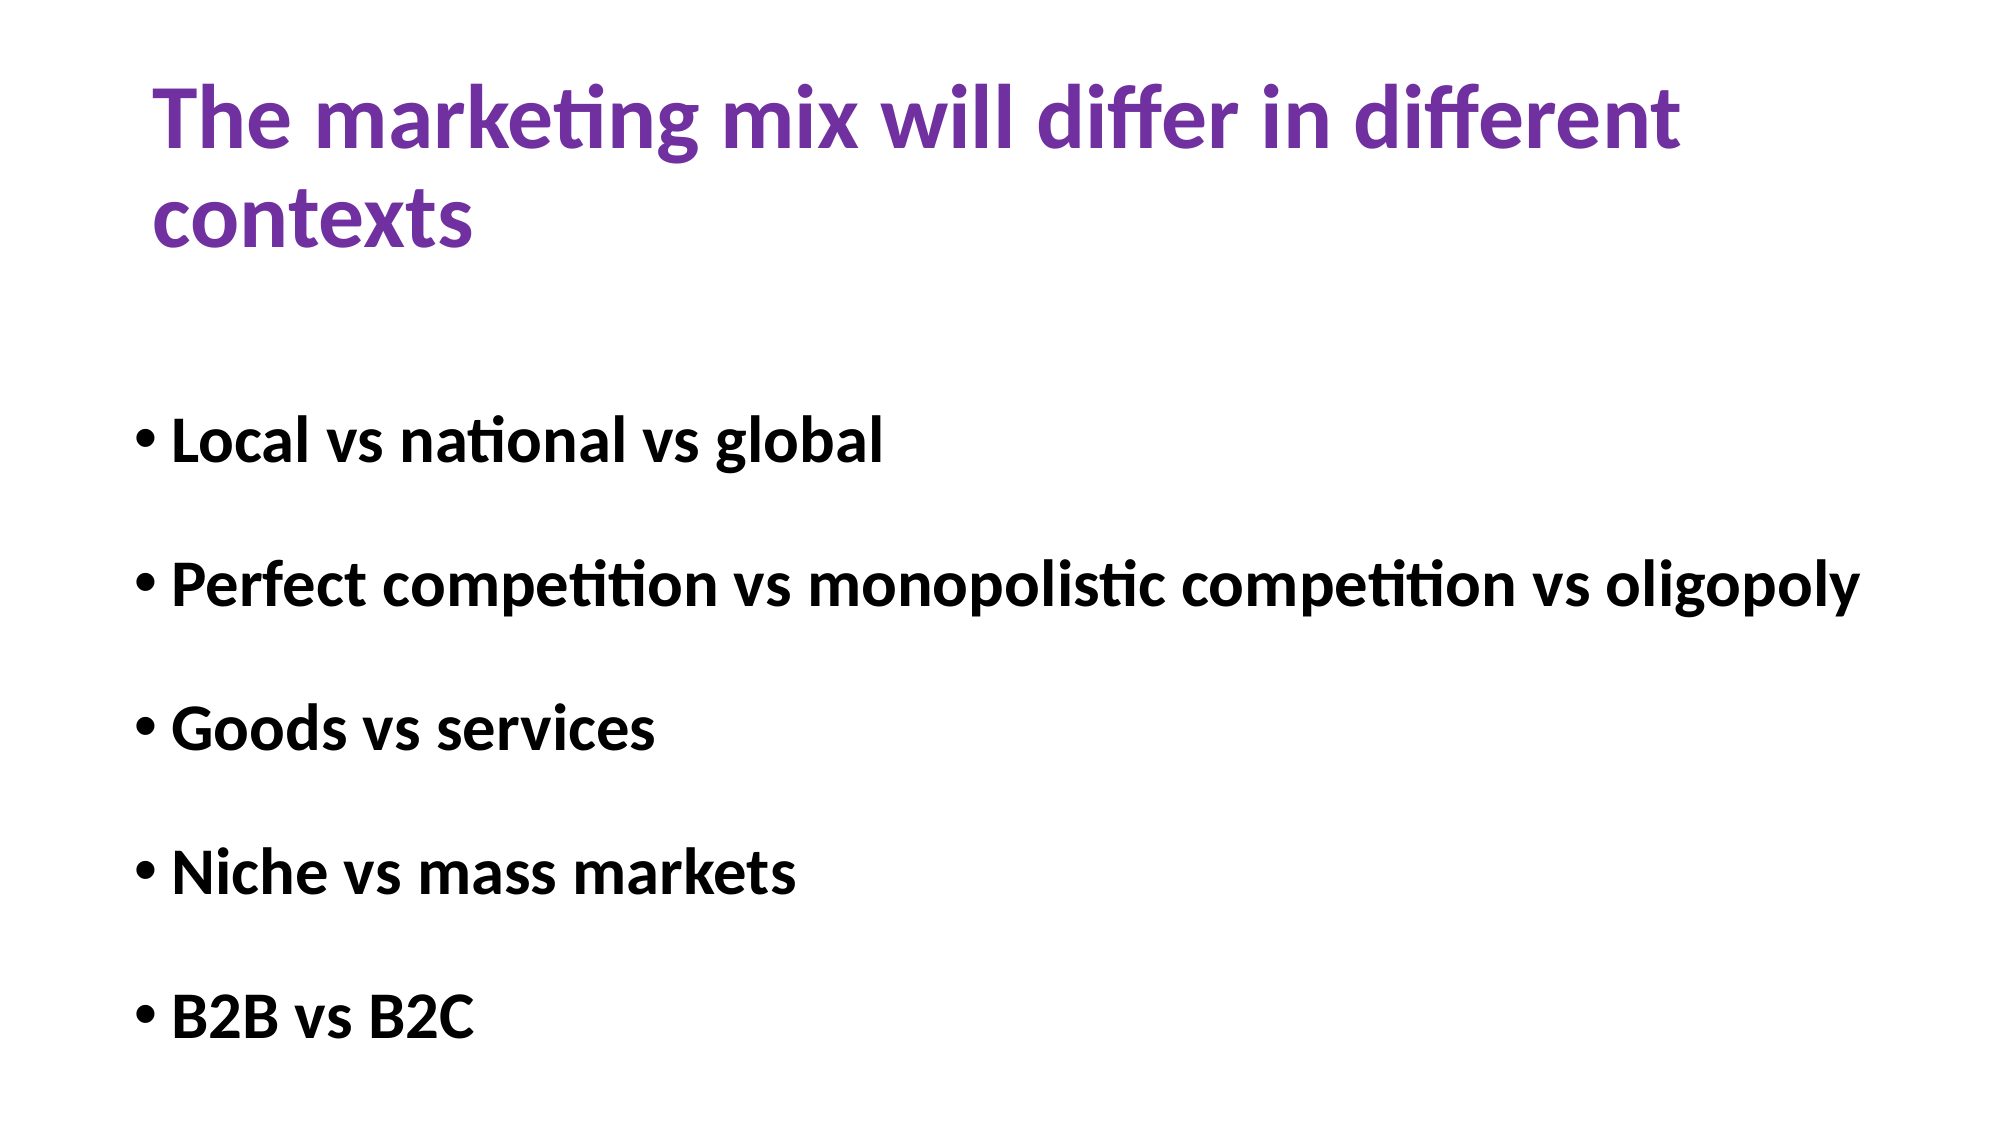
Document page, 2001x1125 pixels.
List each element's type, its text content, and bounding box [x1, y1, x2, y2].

title The marketing mix will differ in different contexts [137, 59, 1863, 278]
list Local vs national vs global Perfect competition vs monopolistic competition vs oligopoly Goods vs services Niche vs mass markets B2B vs B2C [118, 397, 1918, 1046]
